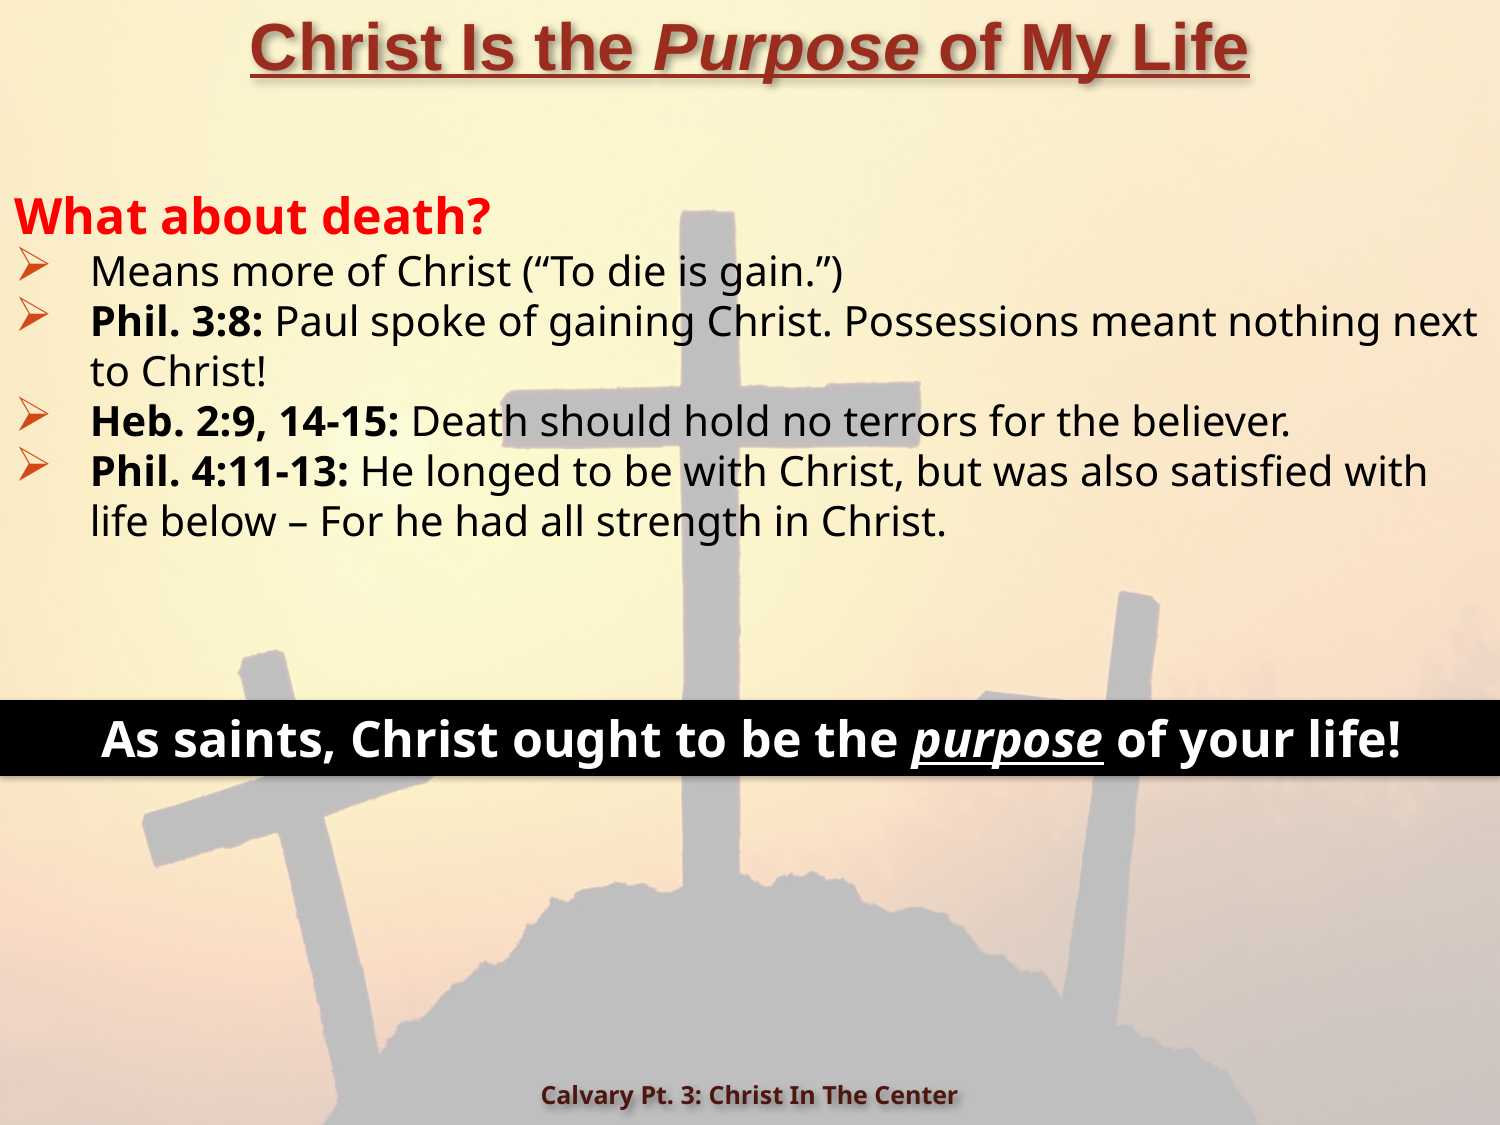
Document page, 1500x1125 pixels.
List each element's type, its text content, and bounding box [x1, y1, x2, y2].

title Christ Is the Purpose of My Life [0, 0, 1500, 88]
text_box What about death? Means more of Christ (“To die is gain.”) Phil. 3:8: Paul spoke of gaining Christ. Possessions meant nothing next to Christ! Heb. 2:9, 14-15: Death should hold no terrors for the believer. Phil. 4:11-13: He longed to be with Christ, but was also satisfied with life below – For he had all strength in Christ. [0, 177, 1500, 553]
footer Calvary Pt. 3: Christ In The Center [512, 1065, 988, 1125]
text_box As saints, Christ ought to be the purpose of your life! [0, 700, 1500, 776]
